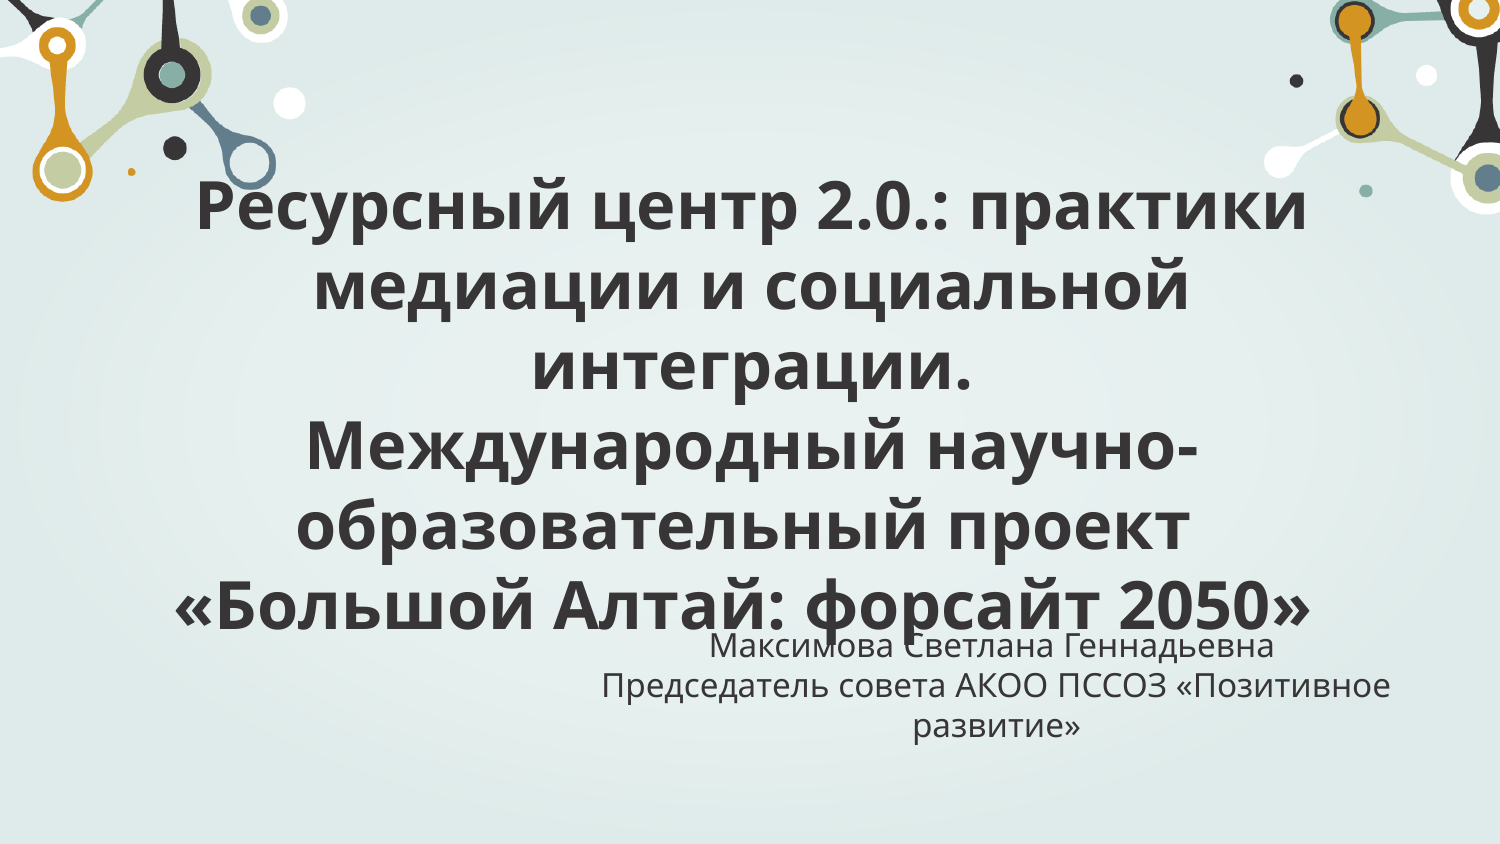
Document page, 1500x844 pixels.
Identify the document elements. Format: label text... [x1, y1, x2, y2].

picture [0, 0, 1500, 844]
subtitle Максимова Светлана Геннадьевна Председатель совета АКОО ПССОЗ «Позитивное развитие» [538, 571, 1437, 797]
title Ресурсный центр 2.0.: практики медиации и социальной интеграции. Международный научно-образовательный проект «Большой Алтай: форсайт 2050» [88, 67, 1416, 547]
